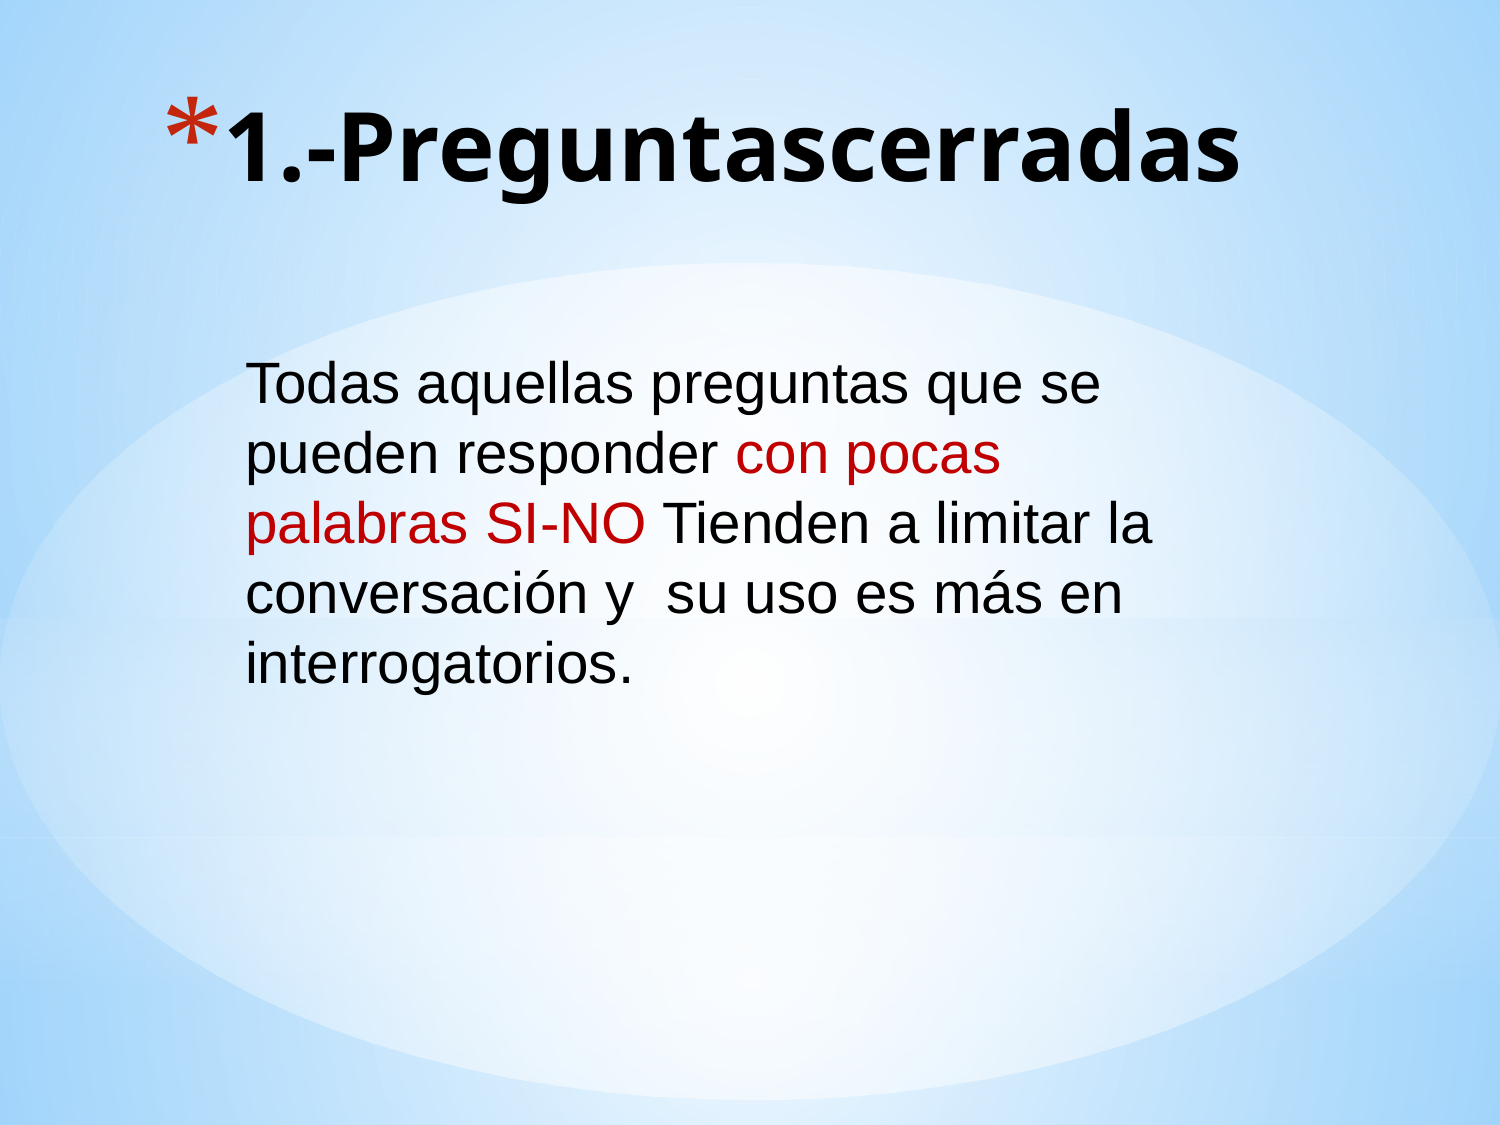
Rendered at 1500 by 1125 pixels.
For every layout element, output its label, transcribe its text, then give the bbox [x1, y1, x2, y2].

text_box Todas aquellas preguntas que se pueden responder con pocas palabras SI-NO Tienden a limitar la conversación y su uso es más en interrogatorios. [230, 338, 1199, 703]
title 1.-Preguntascerradas [147, 78, 1329, 266]
